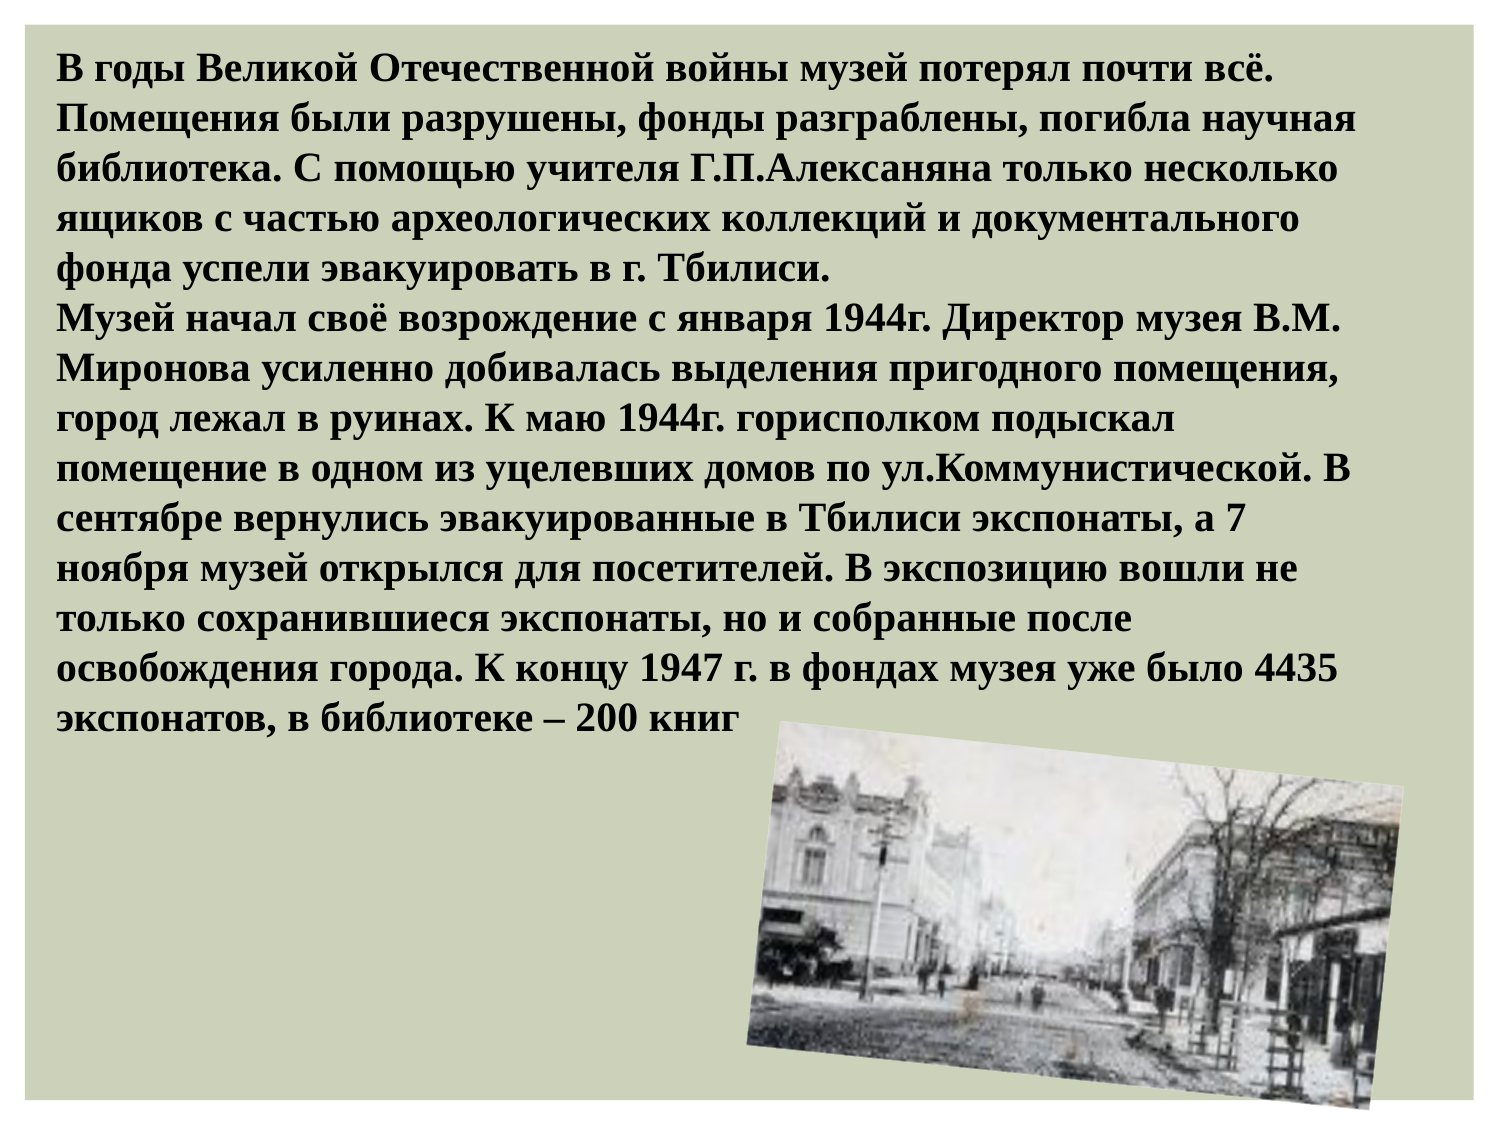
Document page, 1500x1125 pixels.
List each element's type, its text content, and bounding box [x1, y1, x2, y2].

text_box В годы Великой Отечественной войны музей потерял почти всё. Помещения были разрушены, фонды разграблены, погибла научная библиотека. С помощью учителя Г.П.Алексаняна только несколько ящиков с частью археологических коллекций и документального фонда успели эвакуировать в г. Тбилиси. Музей начал своё возрождение с января 1944г. Директор музея В.М. Миронова усиленно добивалась выделения пригодного помещения, город лежал в руинах. К маю 1944г. горисполком подыскал помещение в одном из уцелевших домов по ул.Коммунистической. В сентябре вернулись эвакуированные в Тбилиси экспонаты, а 7 ноября музей открылся для посетителей. В экспозицию вошли не только сохранившиеся экспонаты, но и собранные после освобождения города. К концу 1947 г. в фондах музея уже было 4435 экспонатов, в библиотеке – 200 книг [41, 32, 1388, 748]
picture [747, 723, 1402, 1109]
